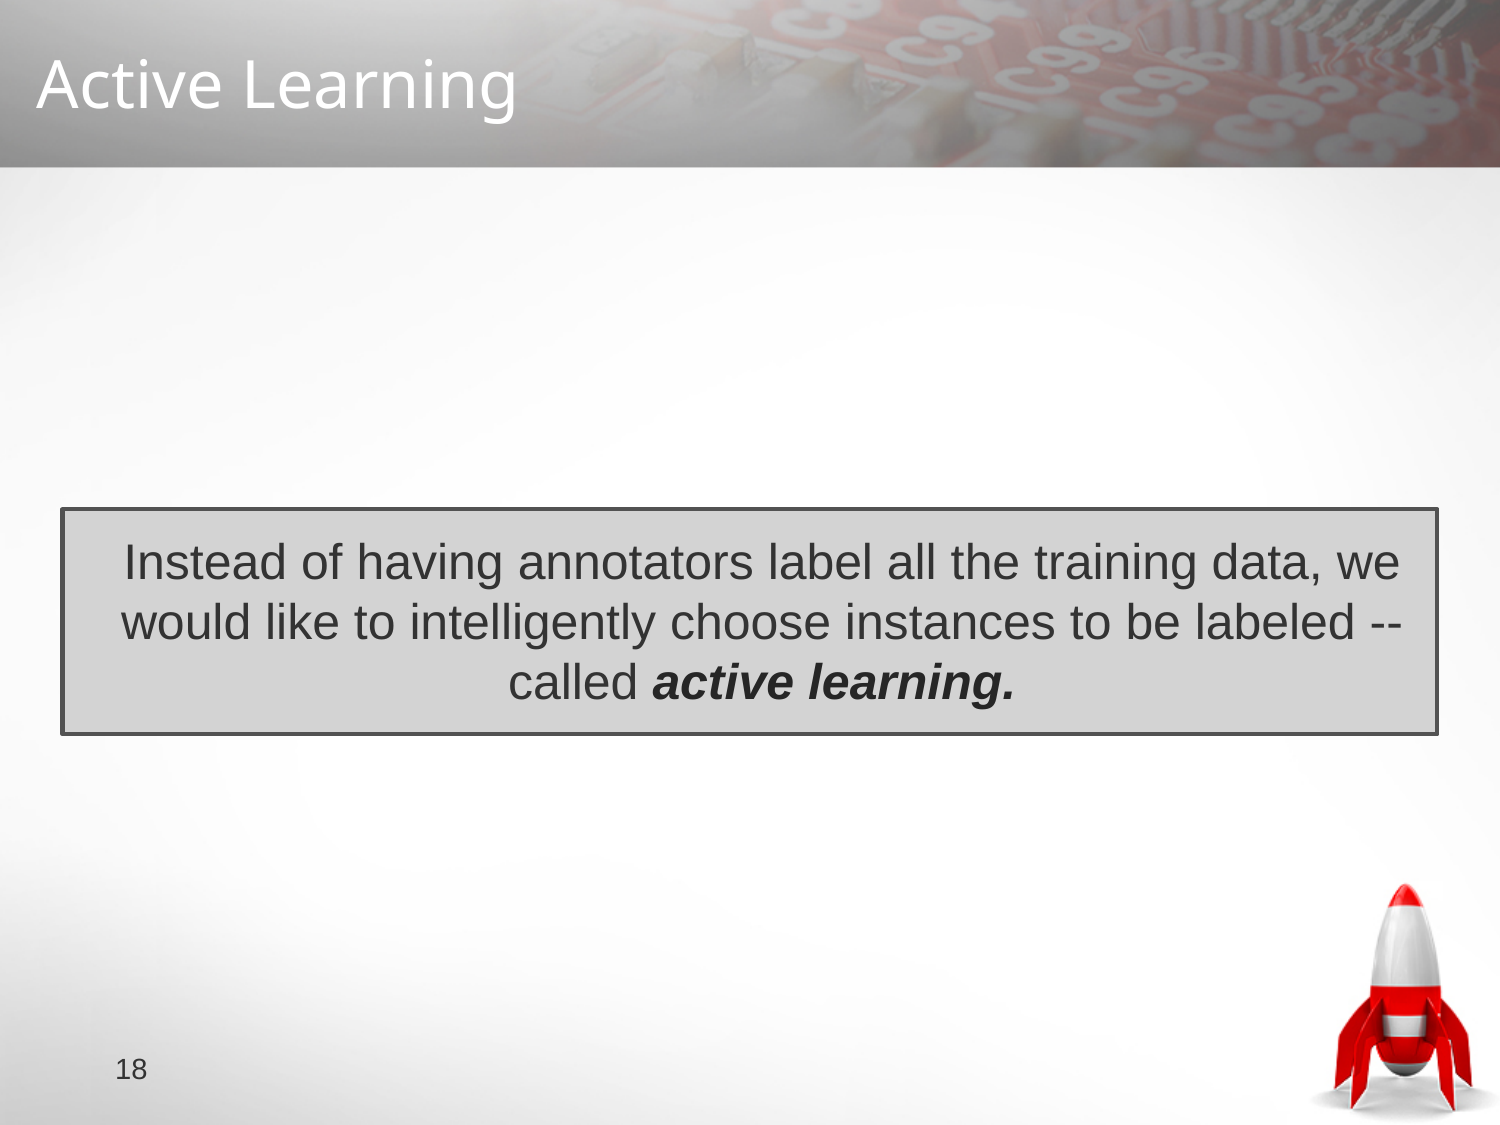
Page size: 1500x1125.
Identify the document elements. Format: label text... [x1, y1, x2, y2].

slide_number 18 [100, 1042, 426, 1103]
text_box Active Learning [21, 34, 535, 130]
picture [0, 0, 1500, 1125]
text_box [62, 509, 1463, 735]
